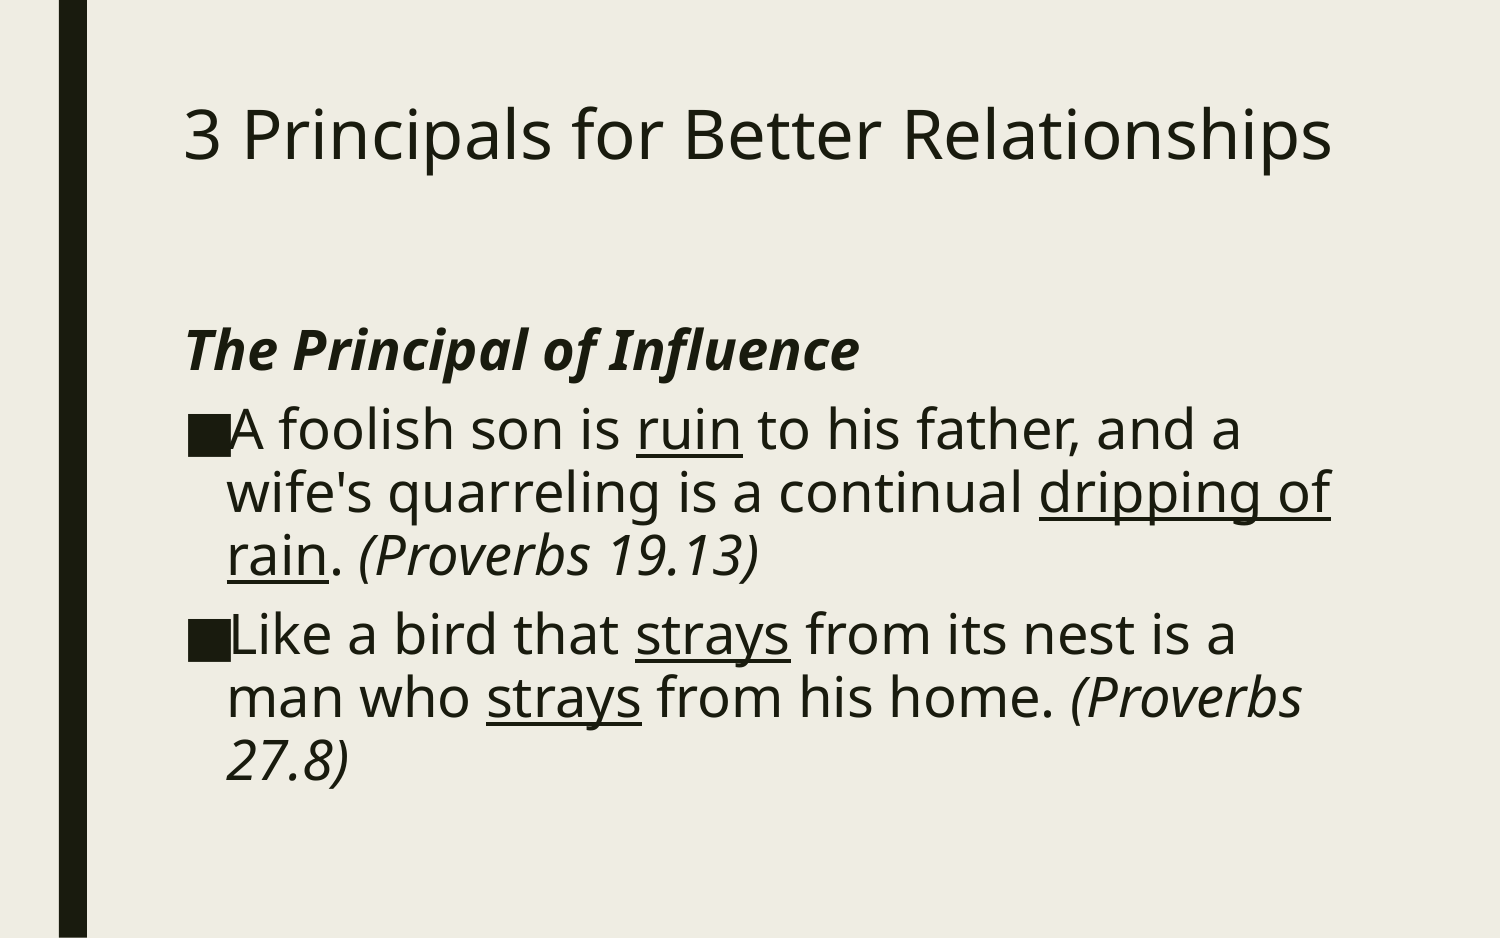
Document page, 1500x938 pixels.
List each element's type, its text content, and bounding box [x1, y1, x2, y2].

title 3 Principals for Better Relationships [168, 93, 1351, 297]
list The Principal of Influence A foolish son is ruin to his father, and a wife's quarreling is a continual dripping of rain. (Proverbs 19.13) Like a bird that strays from its nest is a man who strays from his home. (Proverbs 27.8) [168, 312, 1351, 803]
